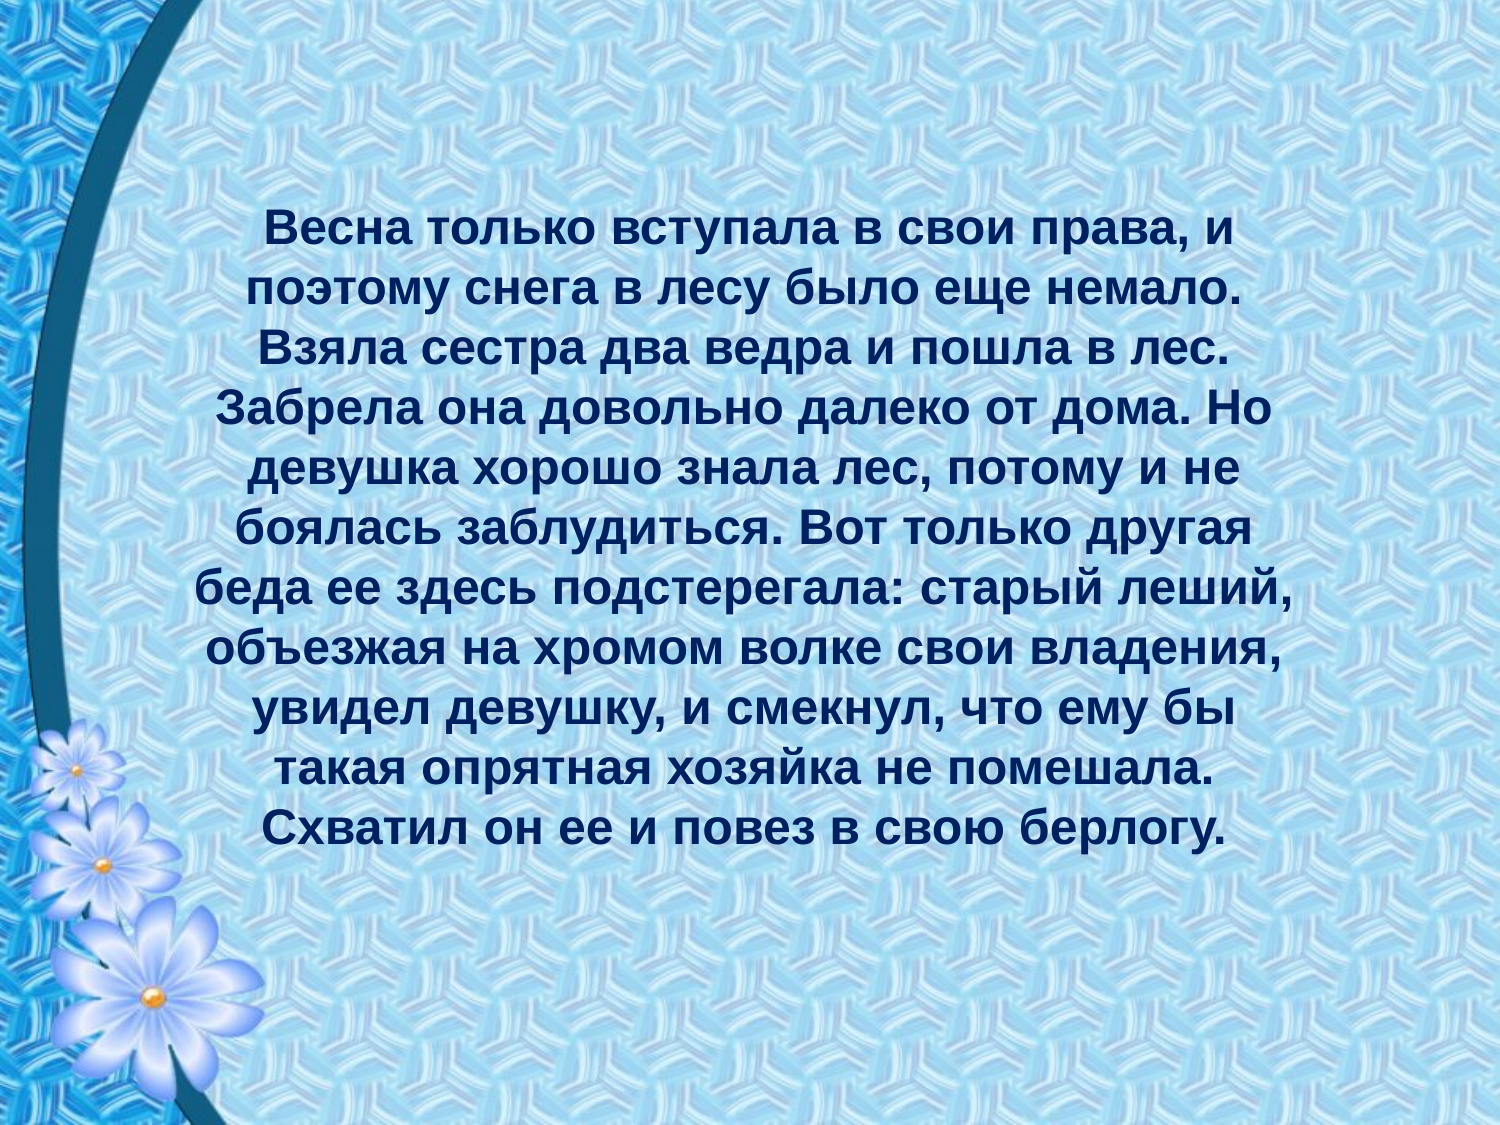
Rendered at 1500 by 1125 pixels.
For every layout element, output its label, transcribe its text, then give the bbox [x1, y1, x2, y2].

picture [0, 0, 1500, 1125]
text_box Весна только вступала в свои права, и поэтому снега в лесу было еще немало. Взяла сестра два ведра и пошла в лес. Забрела она довольно далеко от дома. Но девушка хорошо знала лес, потому и не боялась заблудиться. Вот только другая беда ее здесь подстерегала: старый леший, объезжая на хромом волке свои владения, увидел девушку, и смекнул, что ему бы такая опрятная хозяйка не помешала. Схватил он ее и повез в свою берлогу. [164, 187, 1325, 863]
